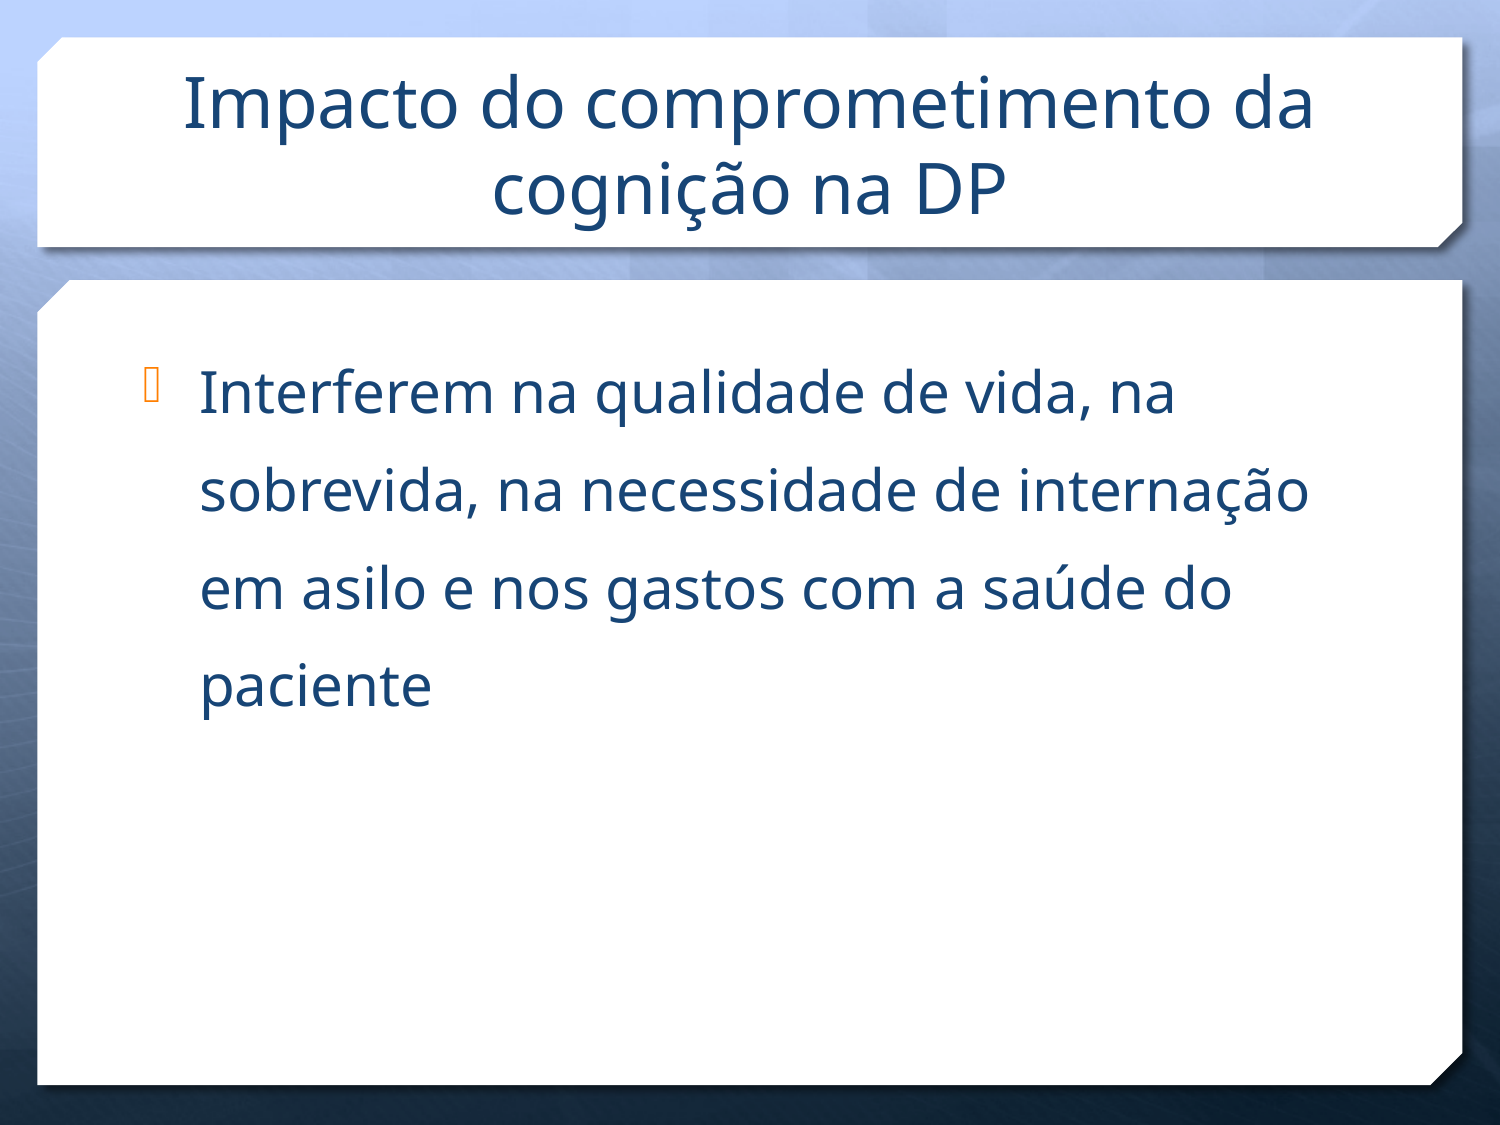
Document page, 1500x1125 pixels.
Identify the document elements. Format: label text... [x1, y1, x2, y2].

list Interferem na qualidade de vida, na sobrevida, na necessidade de internação em asilo e nos gastos com a saúde do paciente [127, 319, 1372, 978]
title Impacto do comprometimento da cognição na DP [127, 48, 1372, 236]
